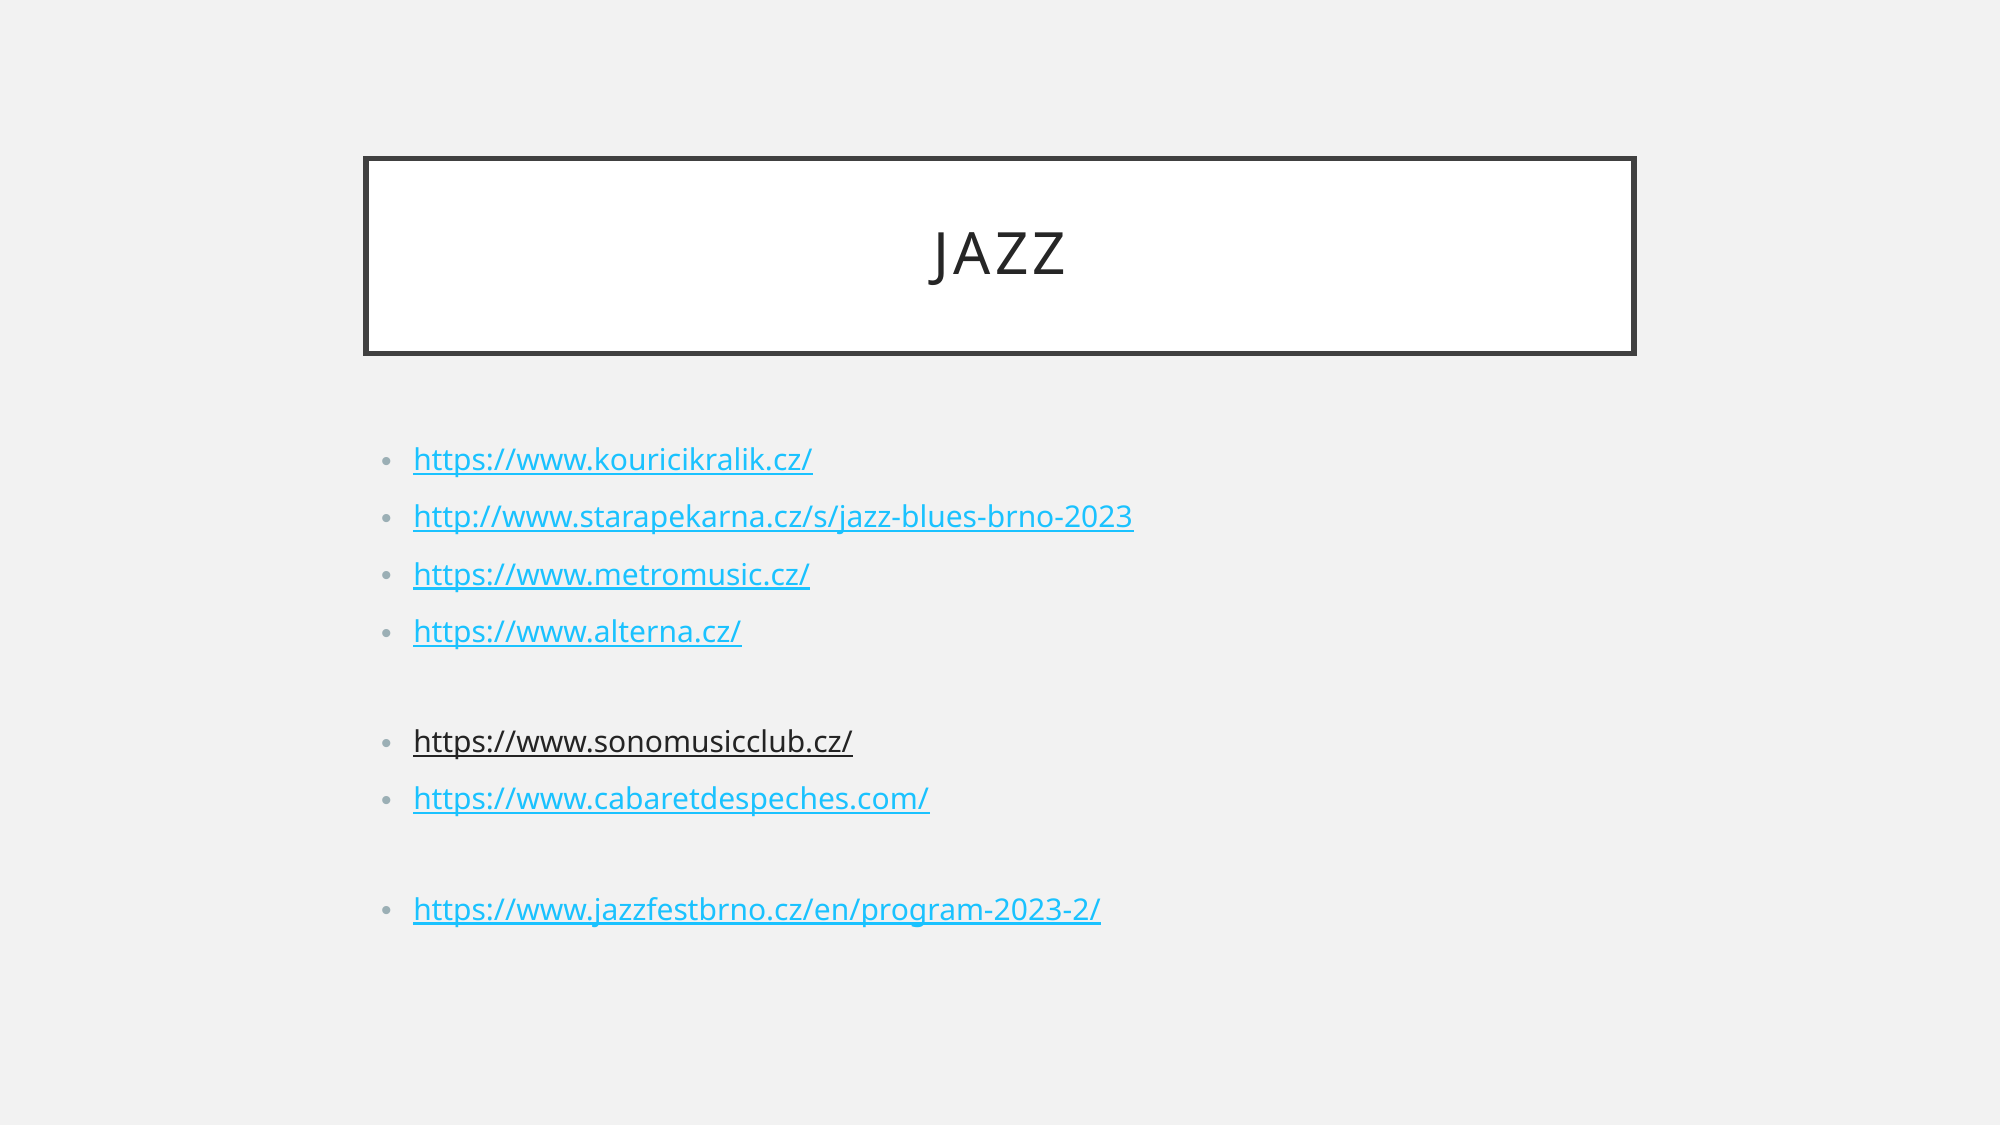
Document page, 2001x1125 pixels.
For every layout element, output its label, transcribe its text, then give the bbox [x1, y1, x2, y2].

list https://www.kouricikralik.cz/ http://www.starapekarna.cz/s/jazz-blues-brno-2023 https://www.metromusic.cz/ https://www.alterna.cz/ https://www.sonomusicclub.cz/ https://www.cabaretdespeches.com/ https://www.jazzfestbrno.cz/en/program-2023-2/ [366, 432, 1634, 942]
title jazz [363, 156, 1637, 356]
